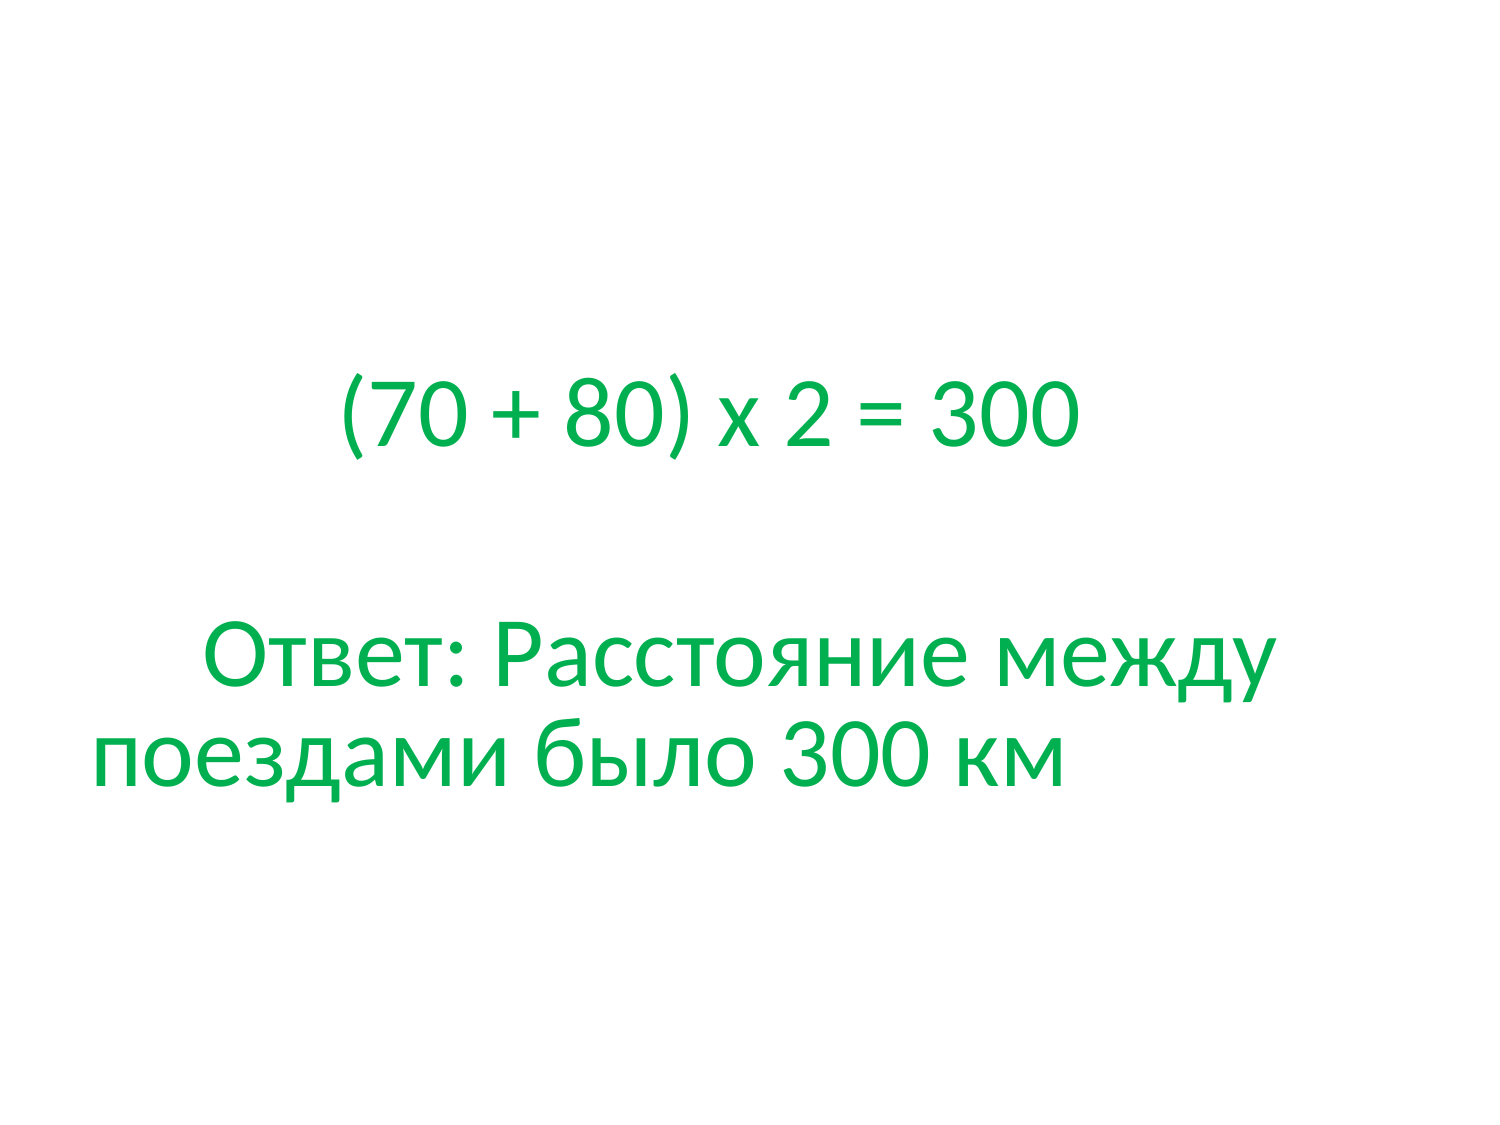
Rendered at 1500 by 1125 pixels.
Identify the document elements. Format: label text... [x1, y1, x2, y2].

list (70 + 80) х 2 = 300 Ответ: Расстояние между поездами было 300 км [75, 243, 1425, 1005]
